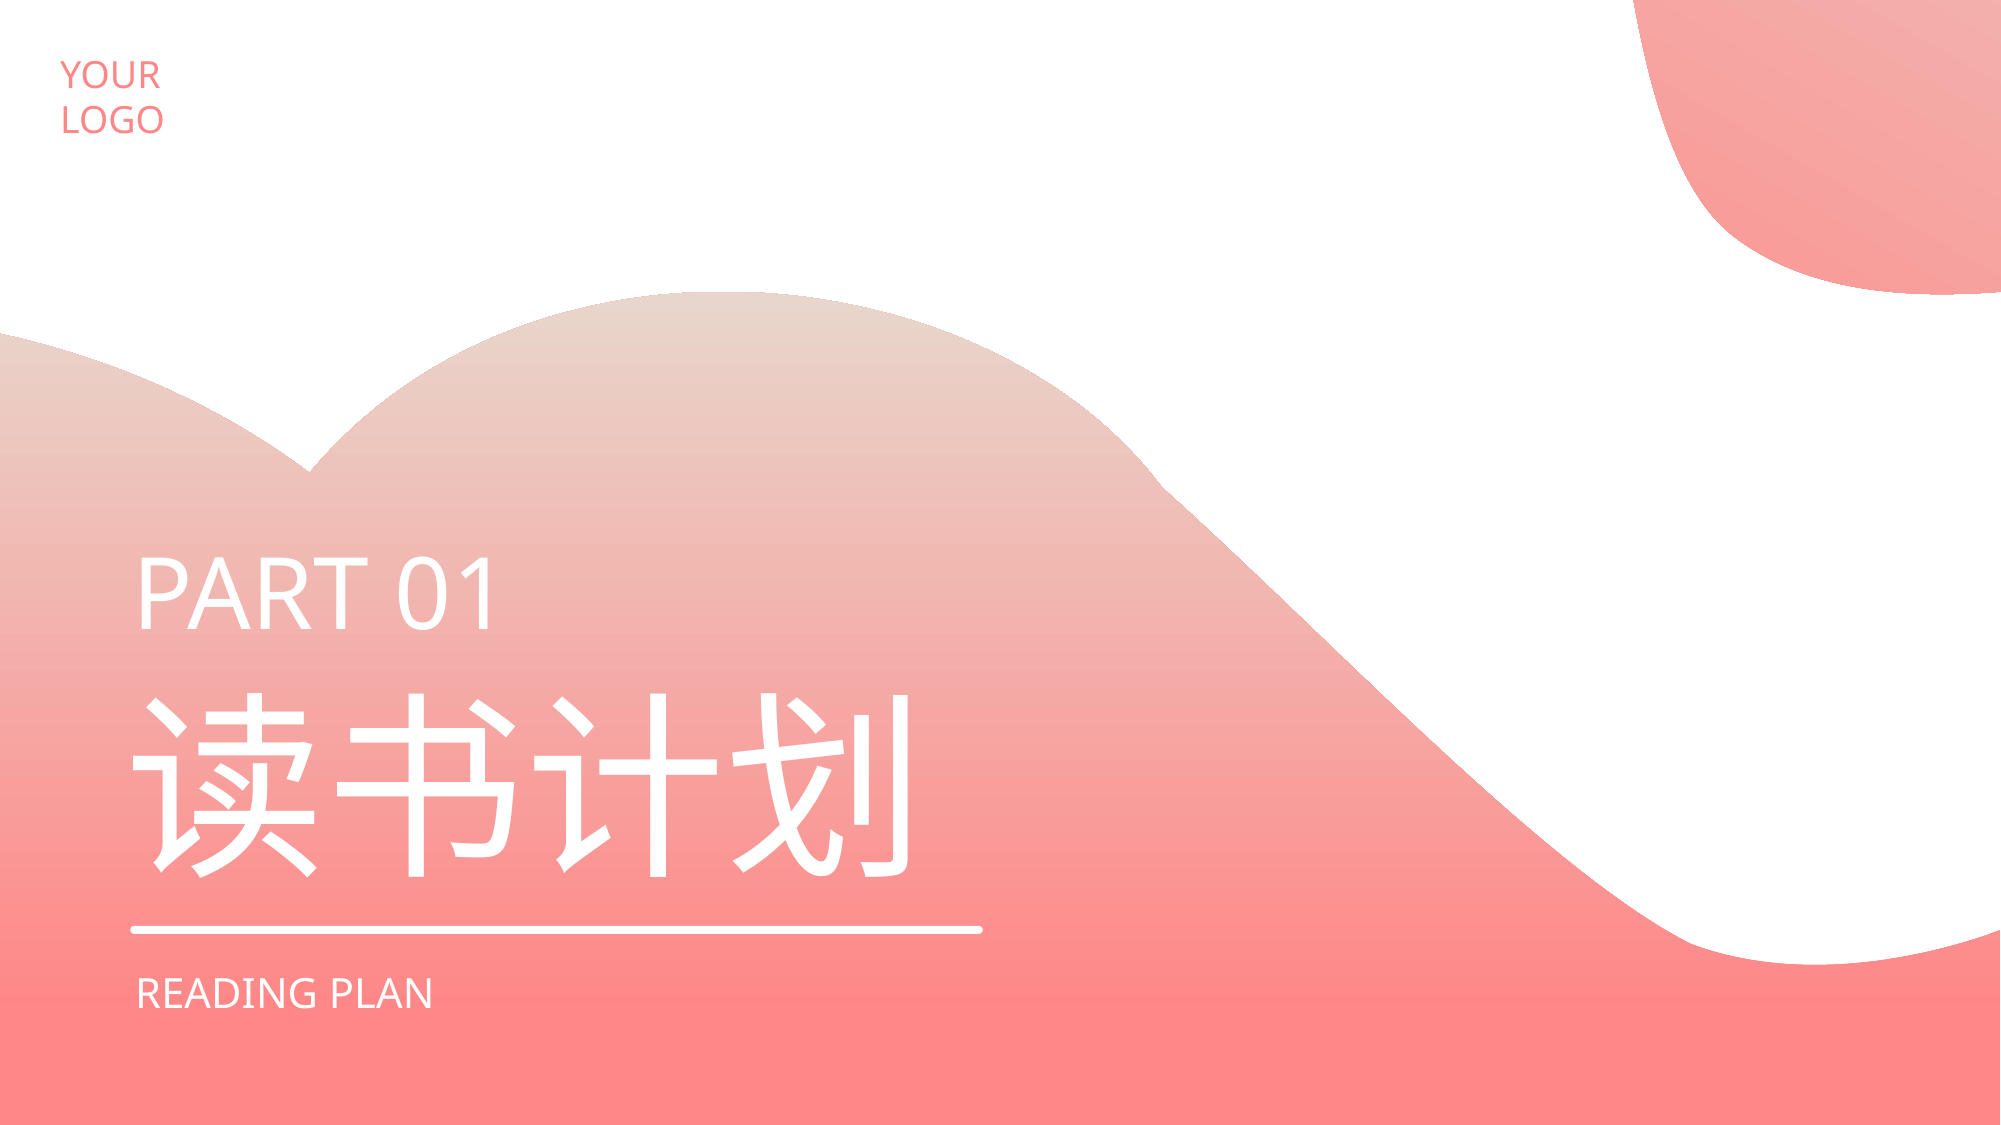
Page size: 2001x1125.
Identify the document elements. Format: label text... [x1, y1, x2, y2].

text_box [111, 522, 1052, 1026]
text_box [0, 290, 2000, 1125]
text_box YOUR LOGO [45, 43, 240, 149]
text_box [1632, 0, 2000, 296]
